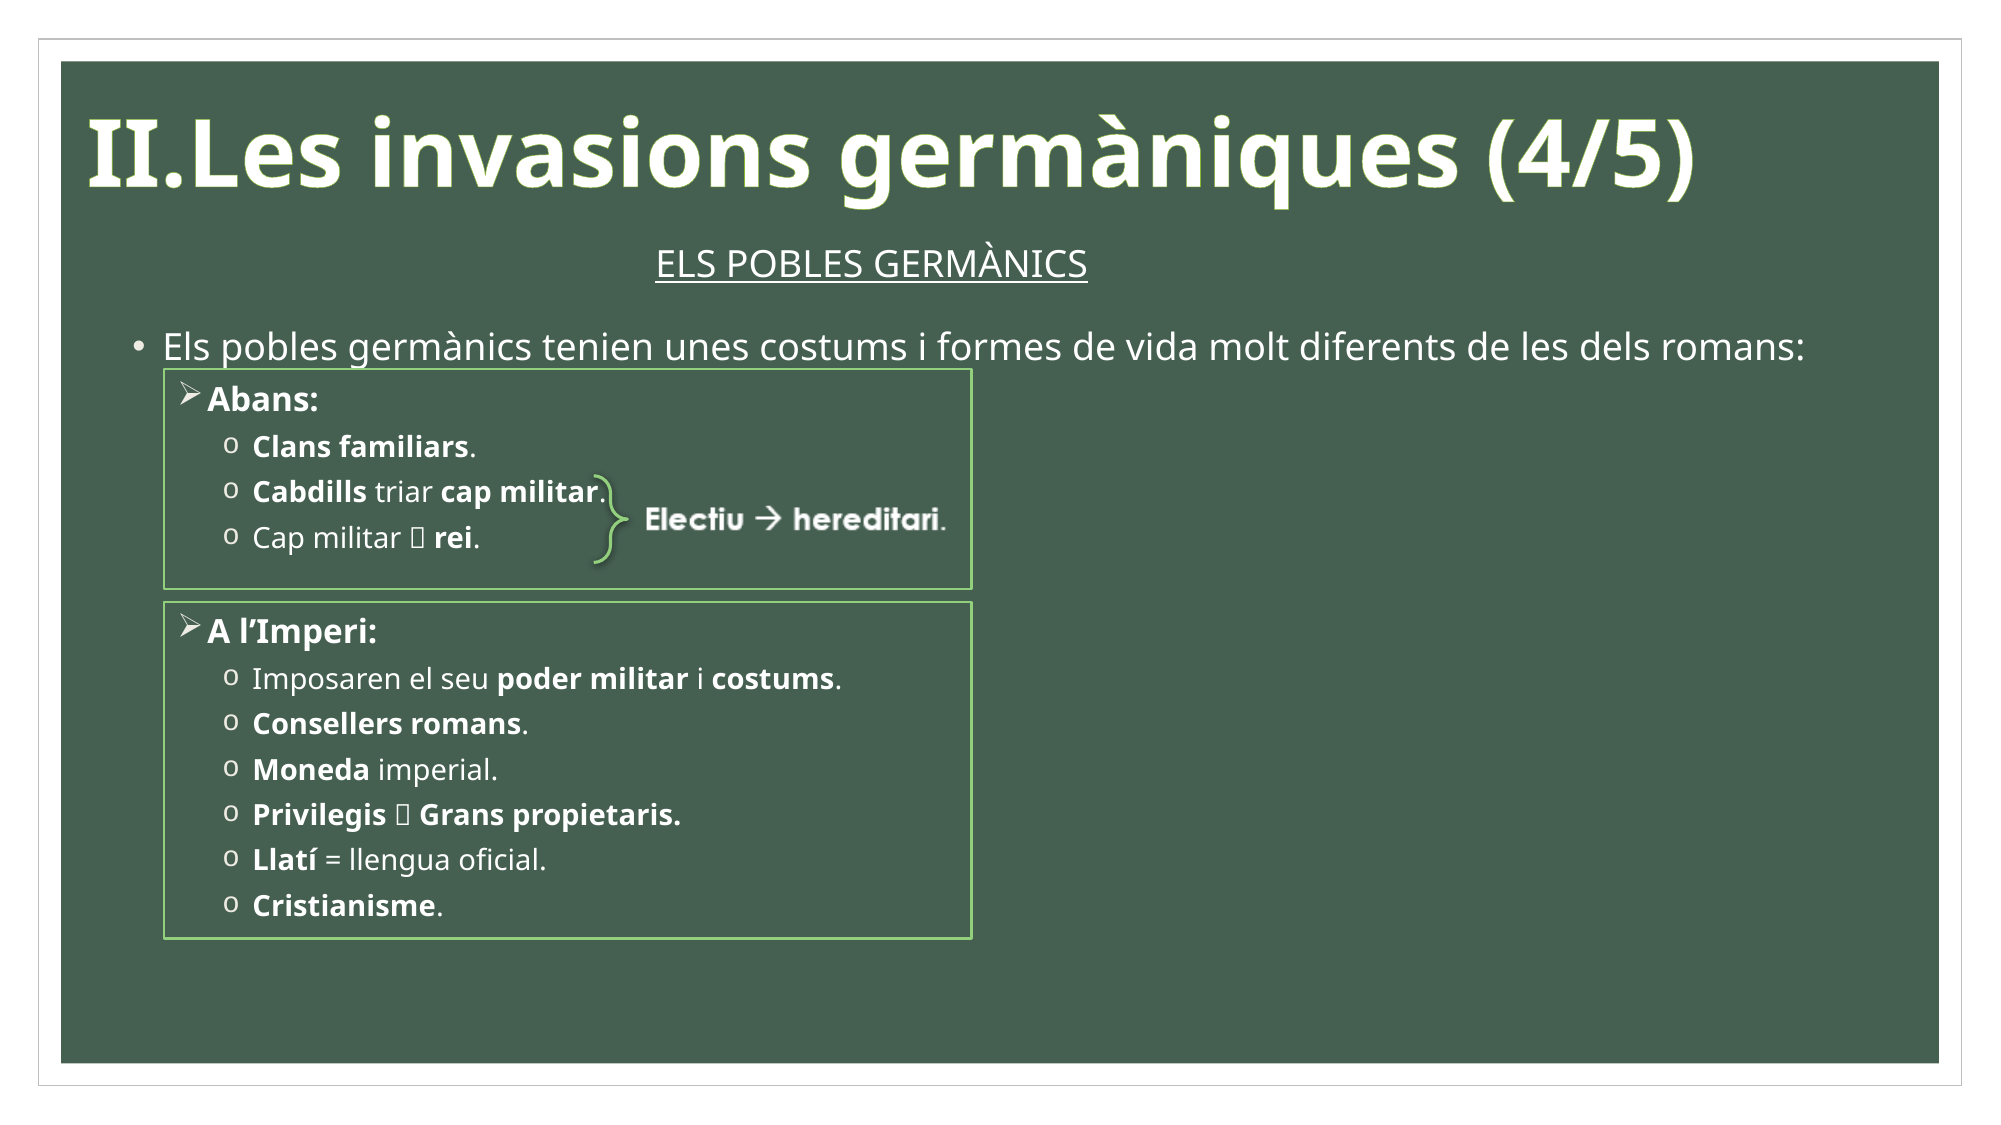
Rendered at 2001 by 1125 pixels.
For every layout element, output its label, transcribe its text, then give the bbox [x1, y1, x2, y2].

list Els pobles germànics tenien unes costums i formes de vida molt diferents de les dels romans: Abans: Clans familiars. Cabdills triar cap militar. Cap militar  rei. A l’Imperi: Imposaren el seu poder militar i costums. Consellers romans. Moneda imperial. Privilegis  Grans propietaris. Llatí = llengua oficial. Cristianisme. [117, 315, 1894, 969]
picture [638, 491, 956, 547]
text_box [163, 368, 973, 590]
title II.Les invasions germàniques (4/5) [71, 61, 1970, 251]
text_box ELS POBLES GERMÀNICS [640, 232, 1104, 293]
text_box [163, 601, 973, 940]
